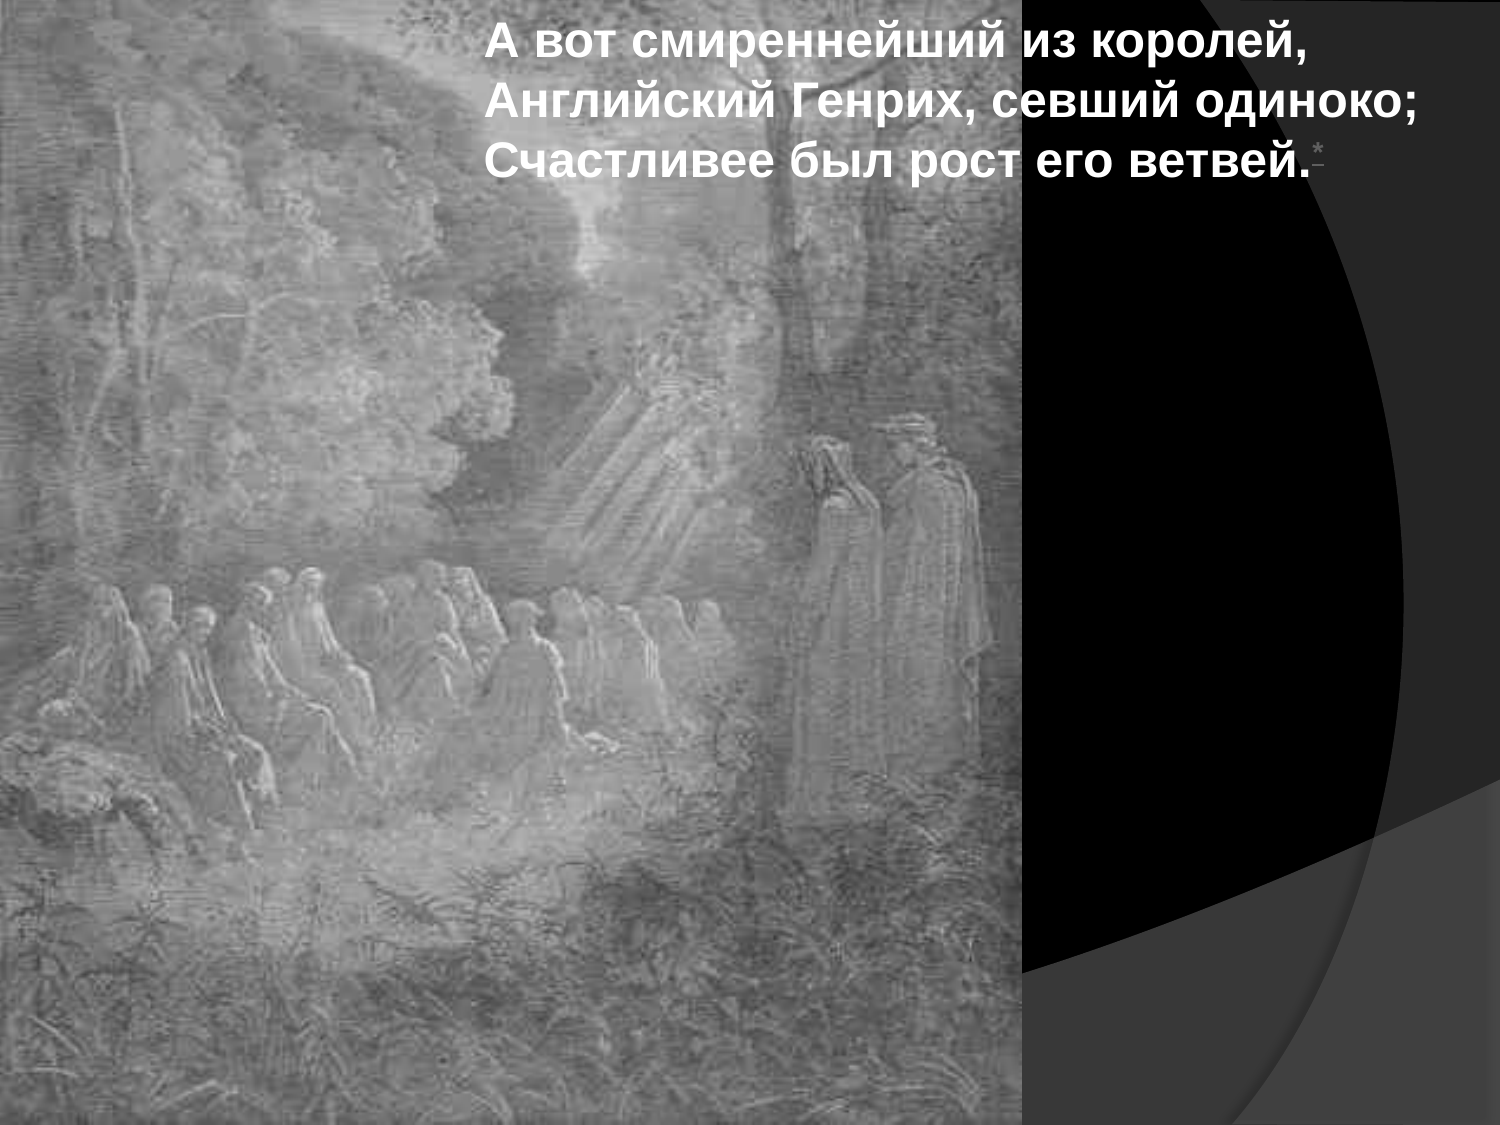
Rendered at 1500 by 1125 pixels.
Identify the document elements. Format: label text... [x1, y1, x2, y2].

text_box А вот смиреннейший из королей, Английский Генрих, севший одиноко; Счастливее был рост его ветвей.* [1031, 0, 1500, 195]
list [0, 0, 1022, 1125]
